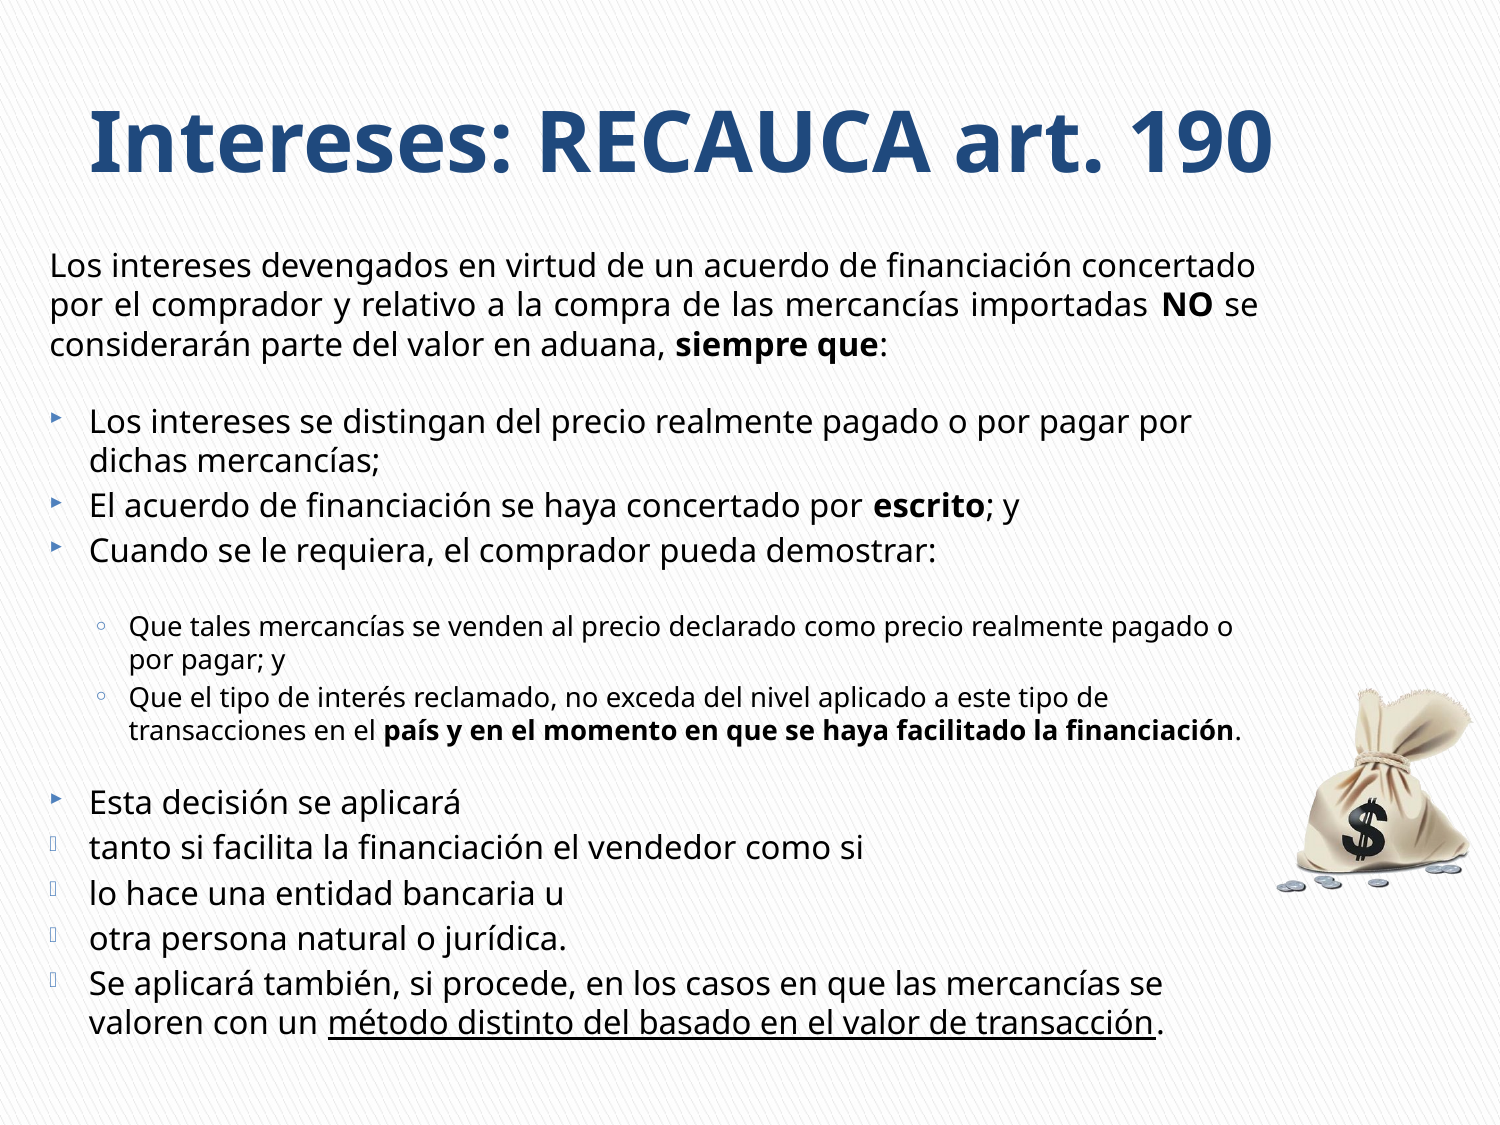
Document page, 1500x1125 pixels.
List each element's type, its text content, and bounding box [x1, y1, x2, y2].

picture [1273, 685, 1478, 896]
title Intereses: RECAUCA art. 190 [75, 44, 1425, 233]
list Los intereses devengados en virtud de un acuerdo de financiación concertado por el comprador y relativo a la compra de las mercancías importadas NO se considerarán parte del valor en aduana, siempre que: Los intereses se distingan del precio realmente pagado o por pagar por dichas mercancías; El acuerdo de financiación se haya concertado por escrito; y Cuando se le requiera, el comprador pueda demostrar: Que tales mercancías se venden al precio declarado como precio realmente pagado o por pagar; y Que el tipo de interés reclamado, no exceda del nivel aplicado a este tipo de transacciones en el país y en el momento en que se haya facilitado la financiación. Esta decisión se aplicará tanto si facilita la financiación el vendedor como si lo hace una entidad bancaria u otra persona natural o jurídica. Se aplicará también, si procede, en los casos en que las mercancías se valoren con un método distinto del basado en el valor de transacción. [17, 236, 1274, 1081]
